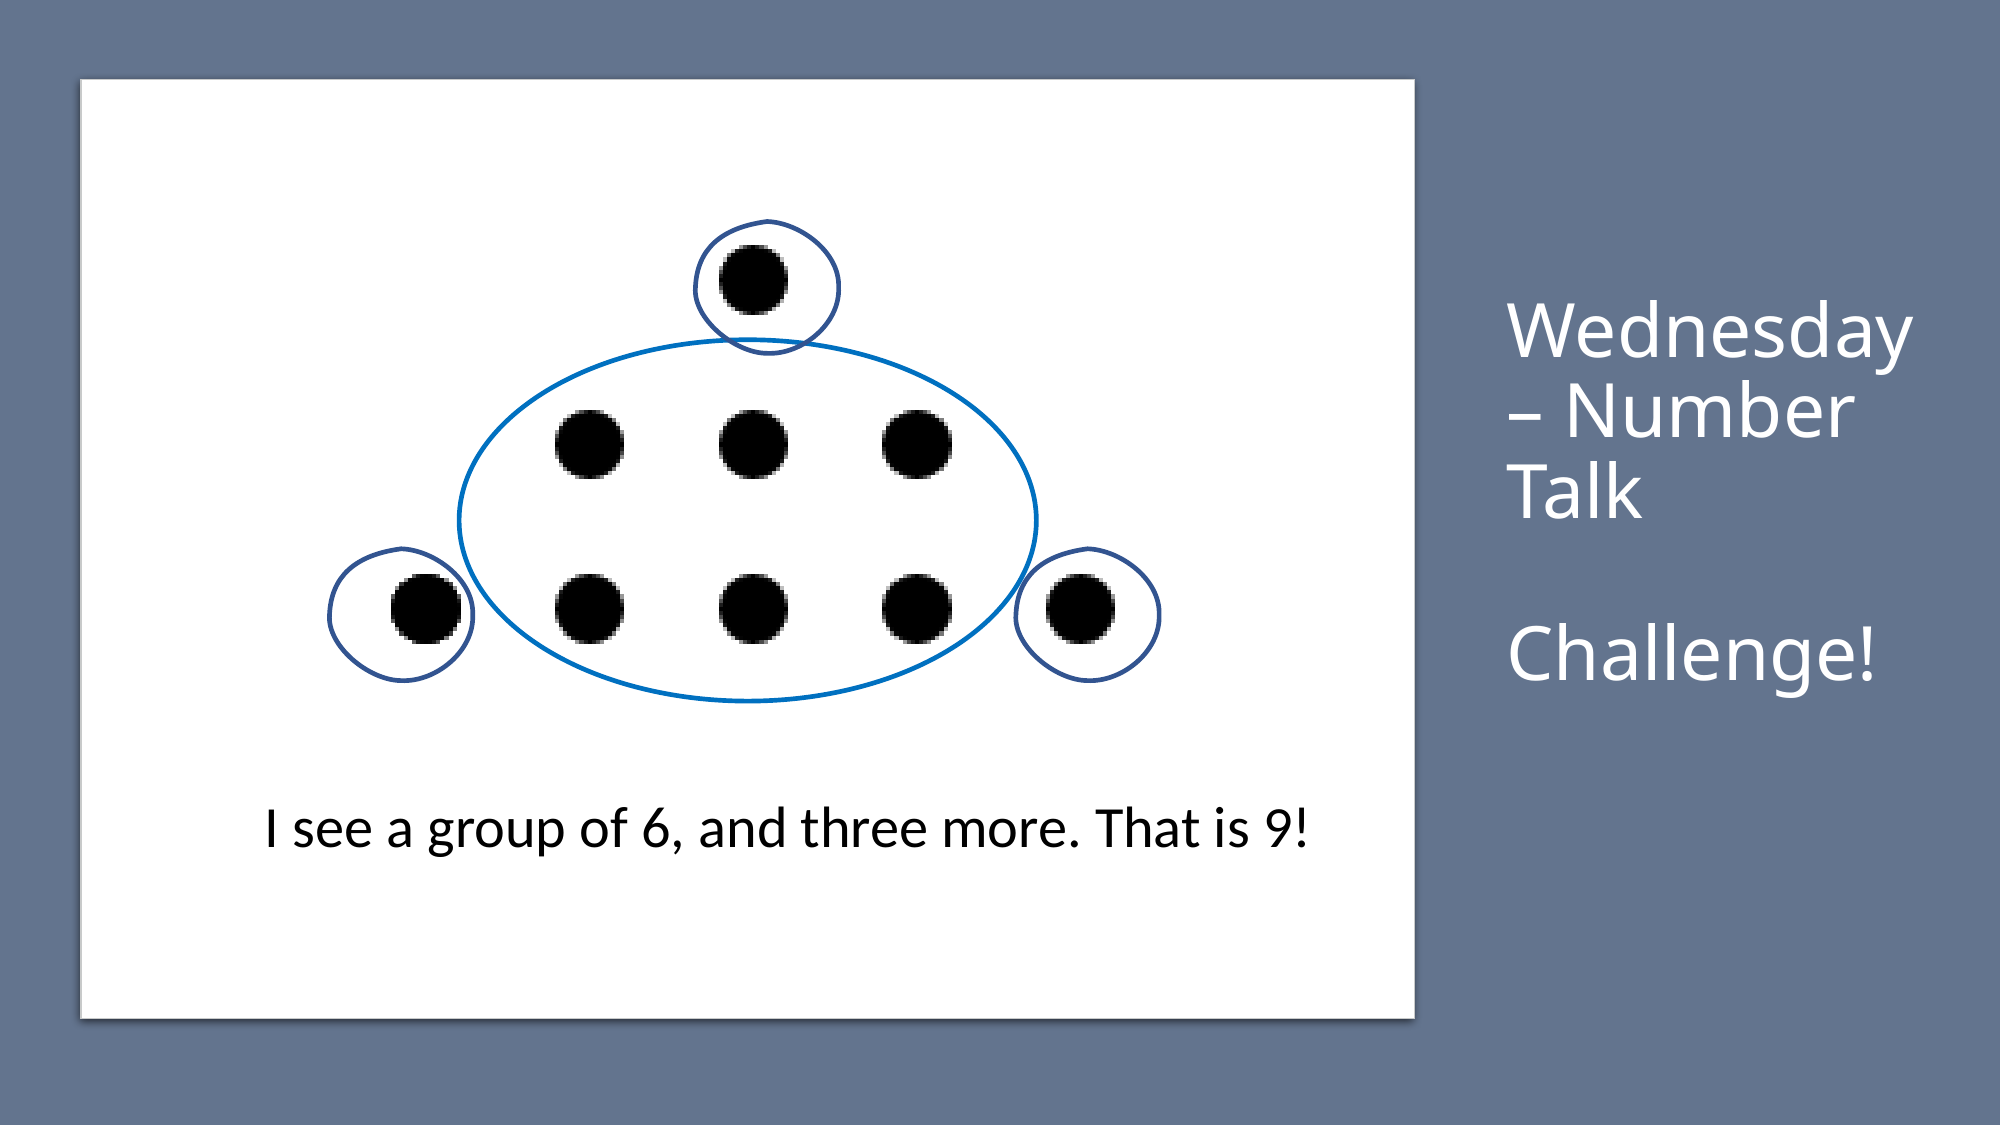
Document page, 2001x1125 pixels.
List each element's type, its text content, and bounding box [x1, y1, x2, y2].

text_box [0, 0, 2000, 1125]
text_box [328, 563, 355, 663]
title Wednesday – Number Talk Challenge! [1491, 101, 1944, 888]
text_box I see a group of 6, and three more. That is 9! [249, 781, 1391, 867]
text_box [80, 78, 1415, 1019]
picture [355, 221, 1169, 747]
